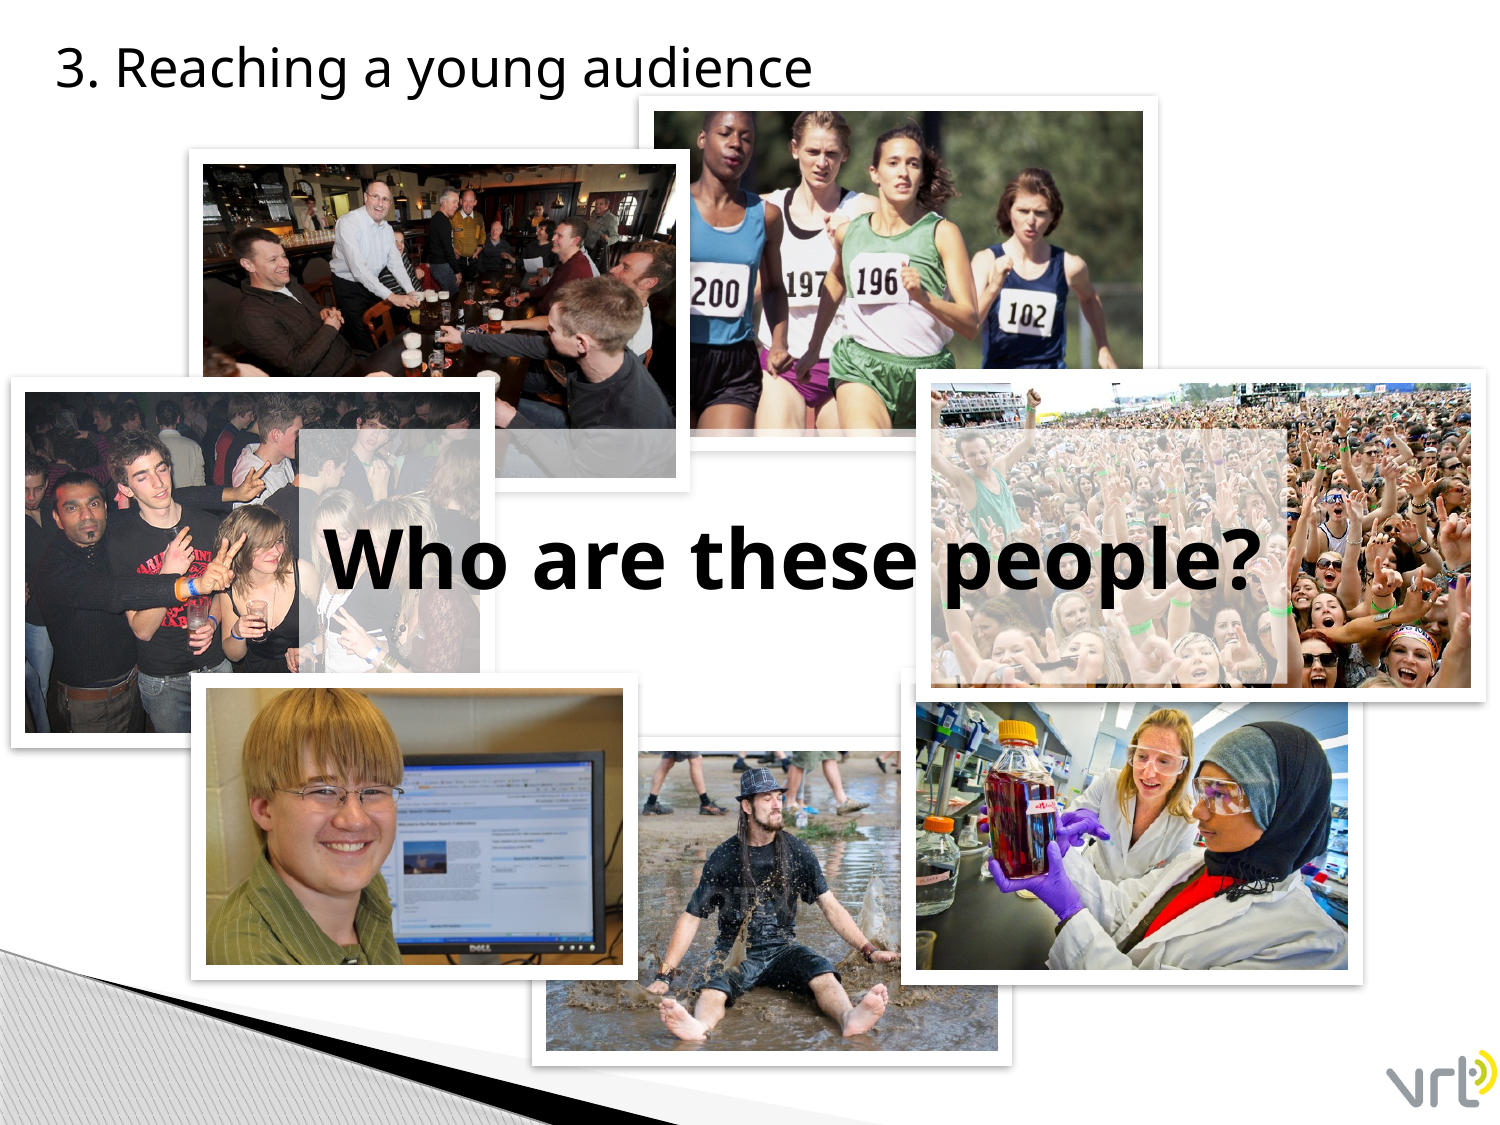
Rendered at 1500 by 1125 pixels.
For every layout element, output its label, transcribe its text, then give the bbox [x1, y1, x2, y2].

picture [25, 110, 1472, 1052]
text_box 3. Reaching a young audience [25, 39, 1382, 107]
picture [1382, 1030, 1500, 1125]
text_box Who are these people? [486, 450, 924, 684]
